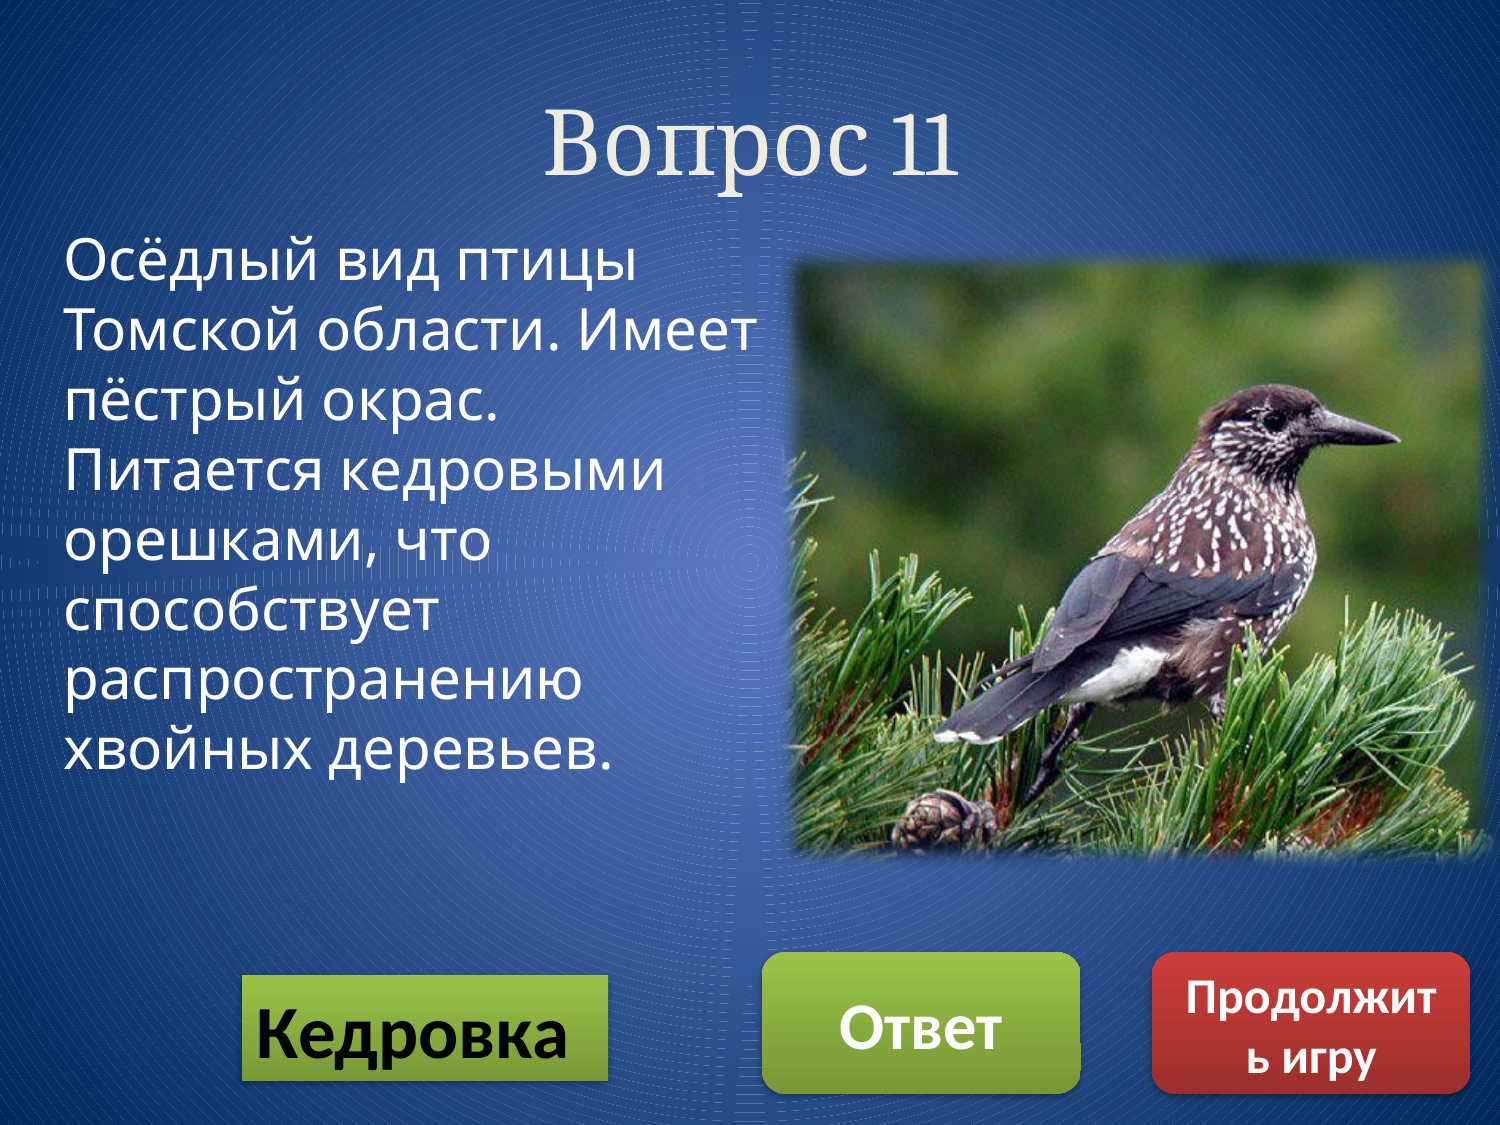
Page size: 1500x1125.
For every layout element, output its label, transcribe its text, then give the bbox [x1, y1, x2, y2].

text_box Ответ [761, 952, 1081, 1094]
text_box Кедровка [242, 975, 609, 1081]
list Осёдлый вид птицы Томской области. Имеет пёстрый окрас. Питается кедровыми орешками, что способствует распространению хвойных деревьев. [0, 215, 776, 958]
picture [774, 243, 1500, 870]
title Вопрос 11 [75, 45, 1425, 233]
text_box Продолжить игру [1151, 952, 1471, 1094]
